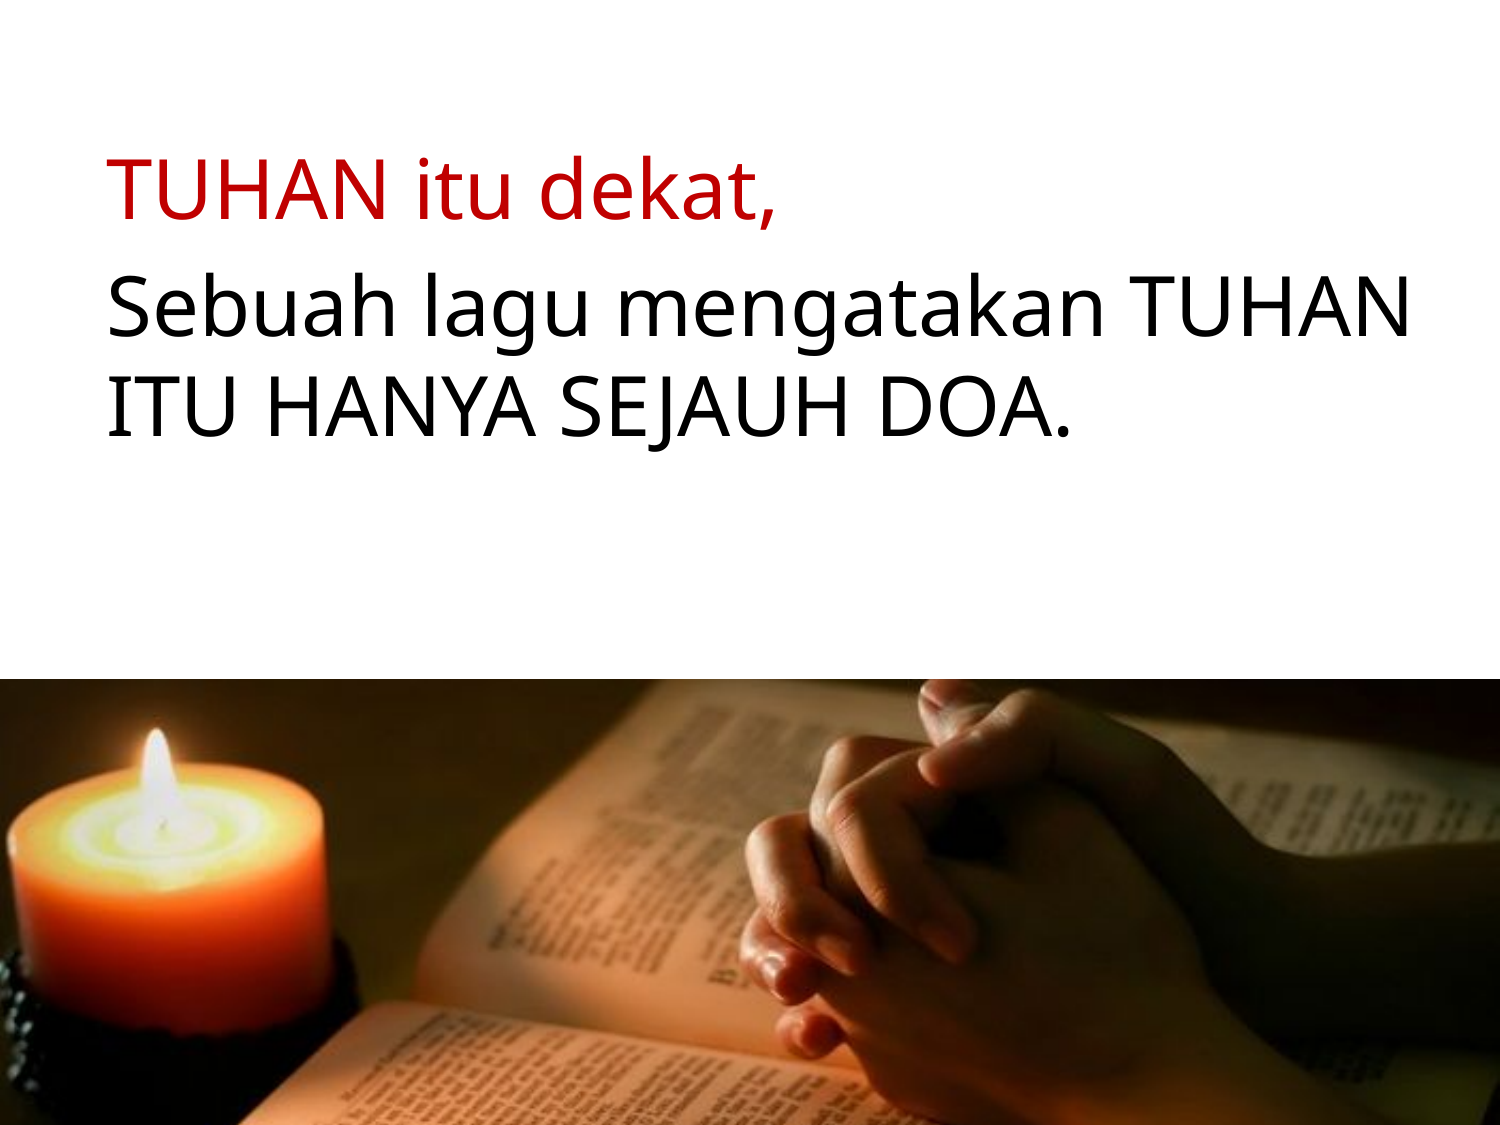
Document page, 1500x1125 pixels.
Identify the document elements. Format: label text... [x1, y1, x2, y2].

picture [0, 679, 1500, 1125]
list TUHAN itu dekat, Sebuah lagu mengatakan TUHAN ITU HANYA SEJAUH DOA. [35, 128, 1461, 598]
